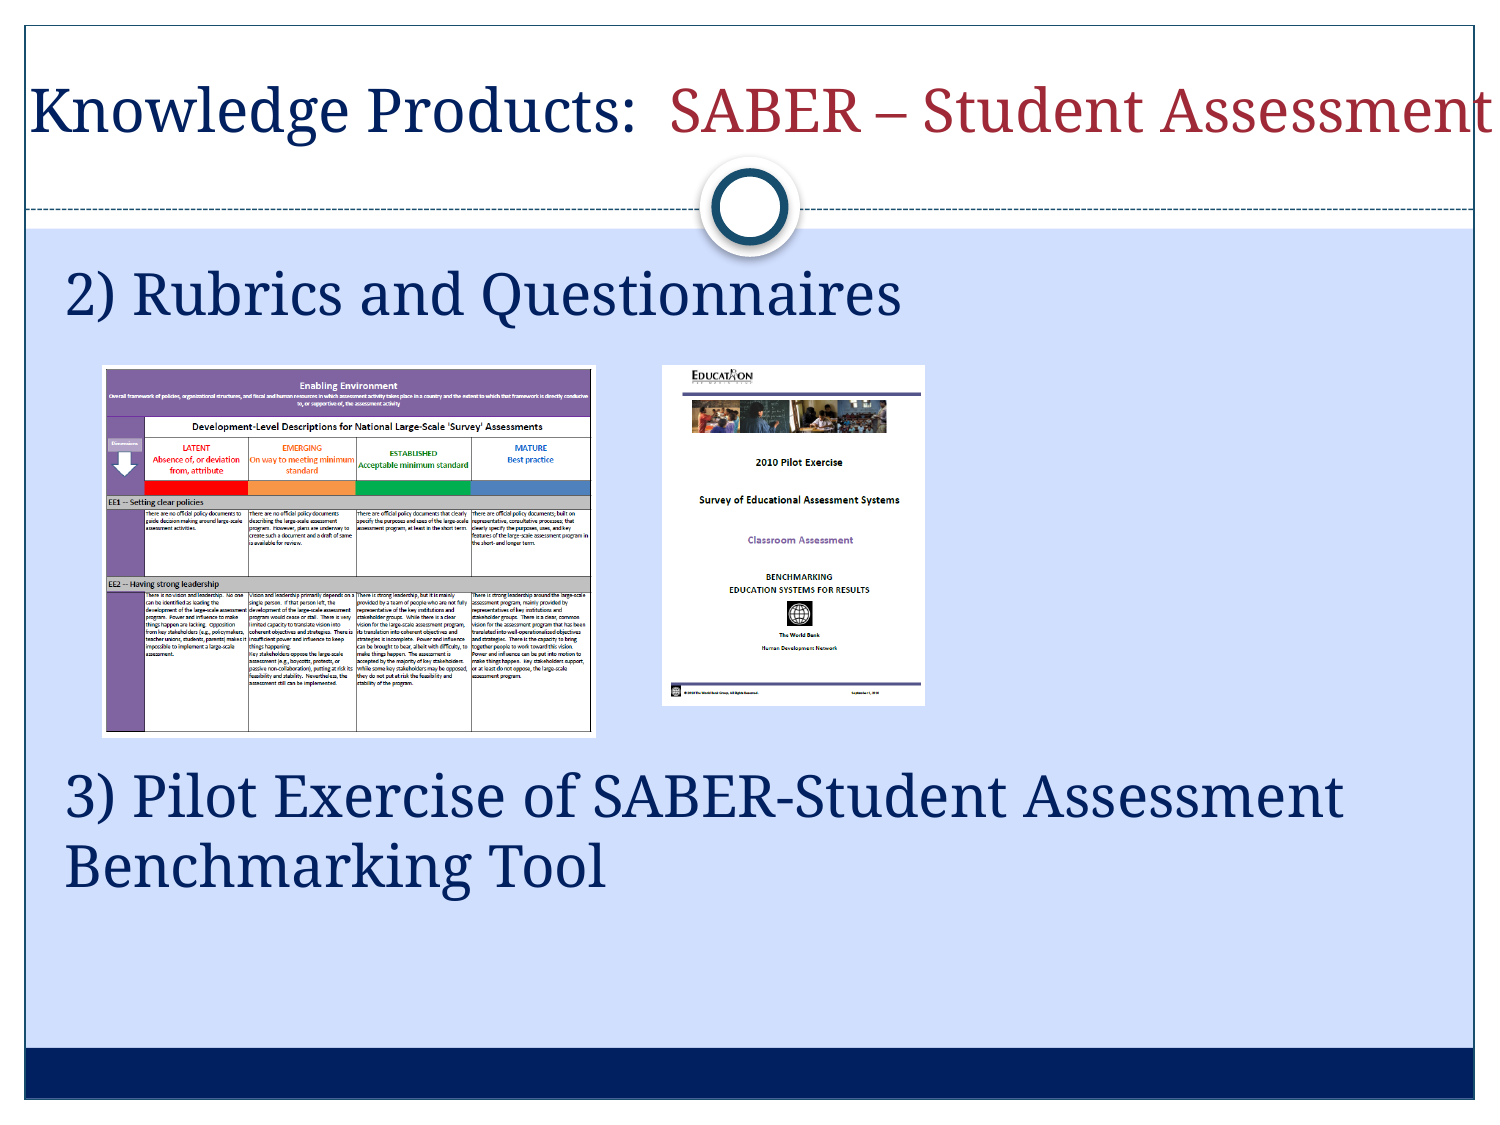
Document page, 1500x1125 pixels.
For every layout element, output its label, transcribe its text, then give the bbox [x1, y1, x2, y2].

text_box 2) Rubrics and Questionnaires 3) Pilot Exercise of SABER-Student Assessment Benchmarking Tool [49, 249, 1438, 1050]
title Knowledge Products: SABER – Student Assessment [0, 99, 1500, 225]
picture [102, 364, 596, 738]
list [662, 364, 926, 707]
